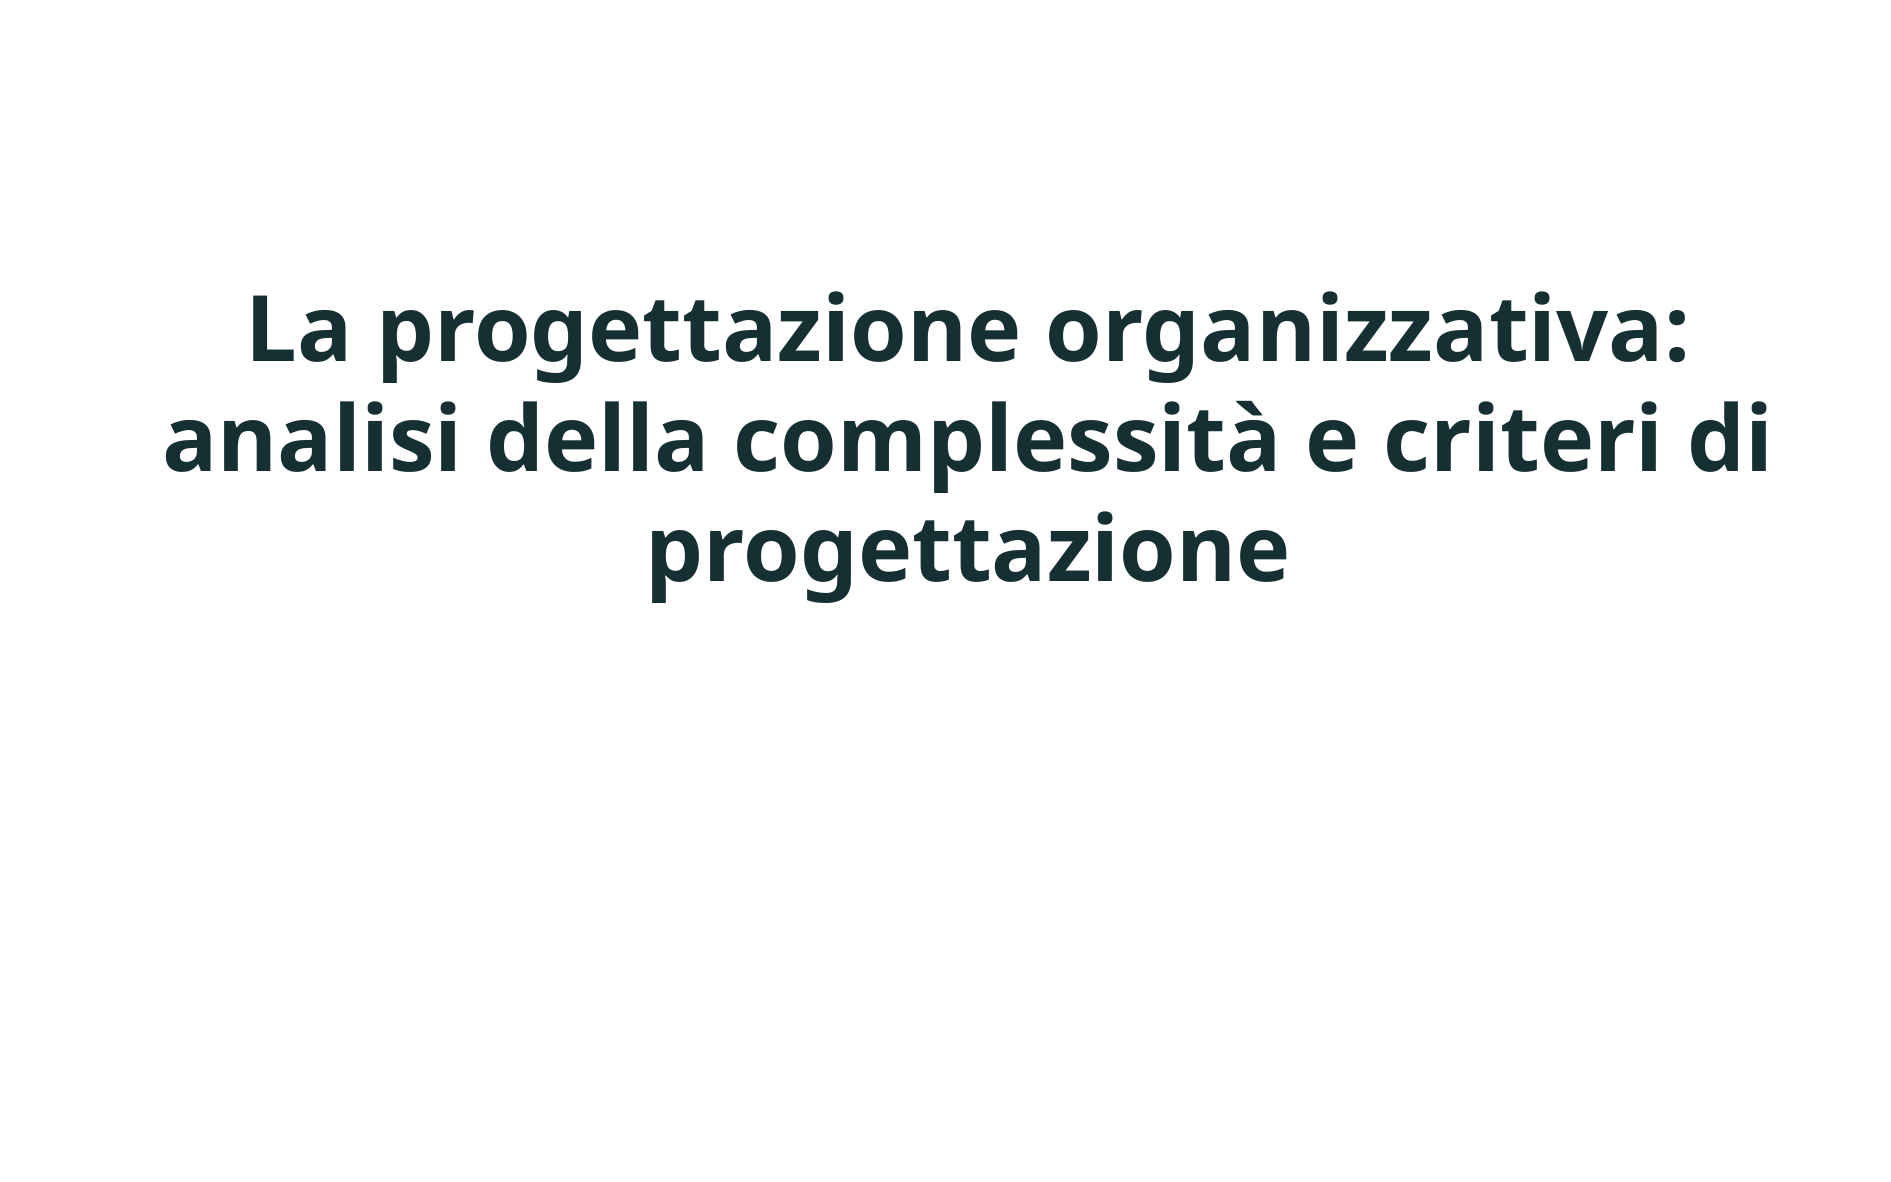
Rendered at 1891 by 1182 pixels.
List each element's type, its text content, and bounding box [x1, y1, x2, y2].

text_box La progettazione organizzativa: analisi della complessità e criteri di progettazione [82, 260, 1855, 609]
